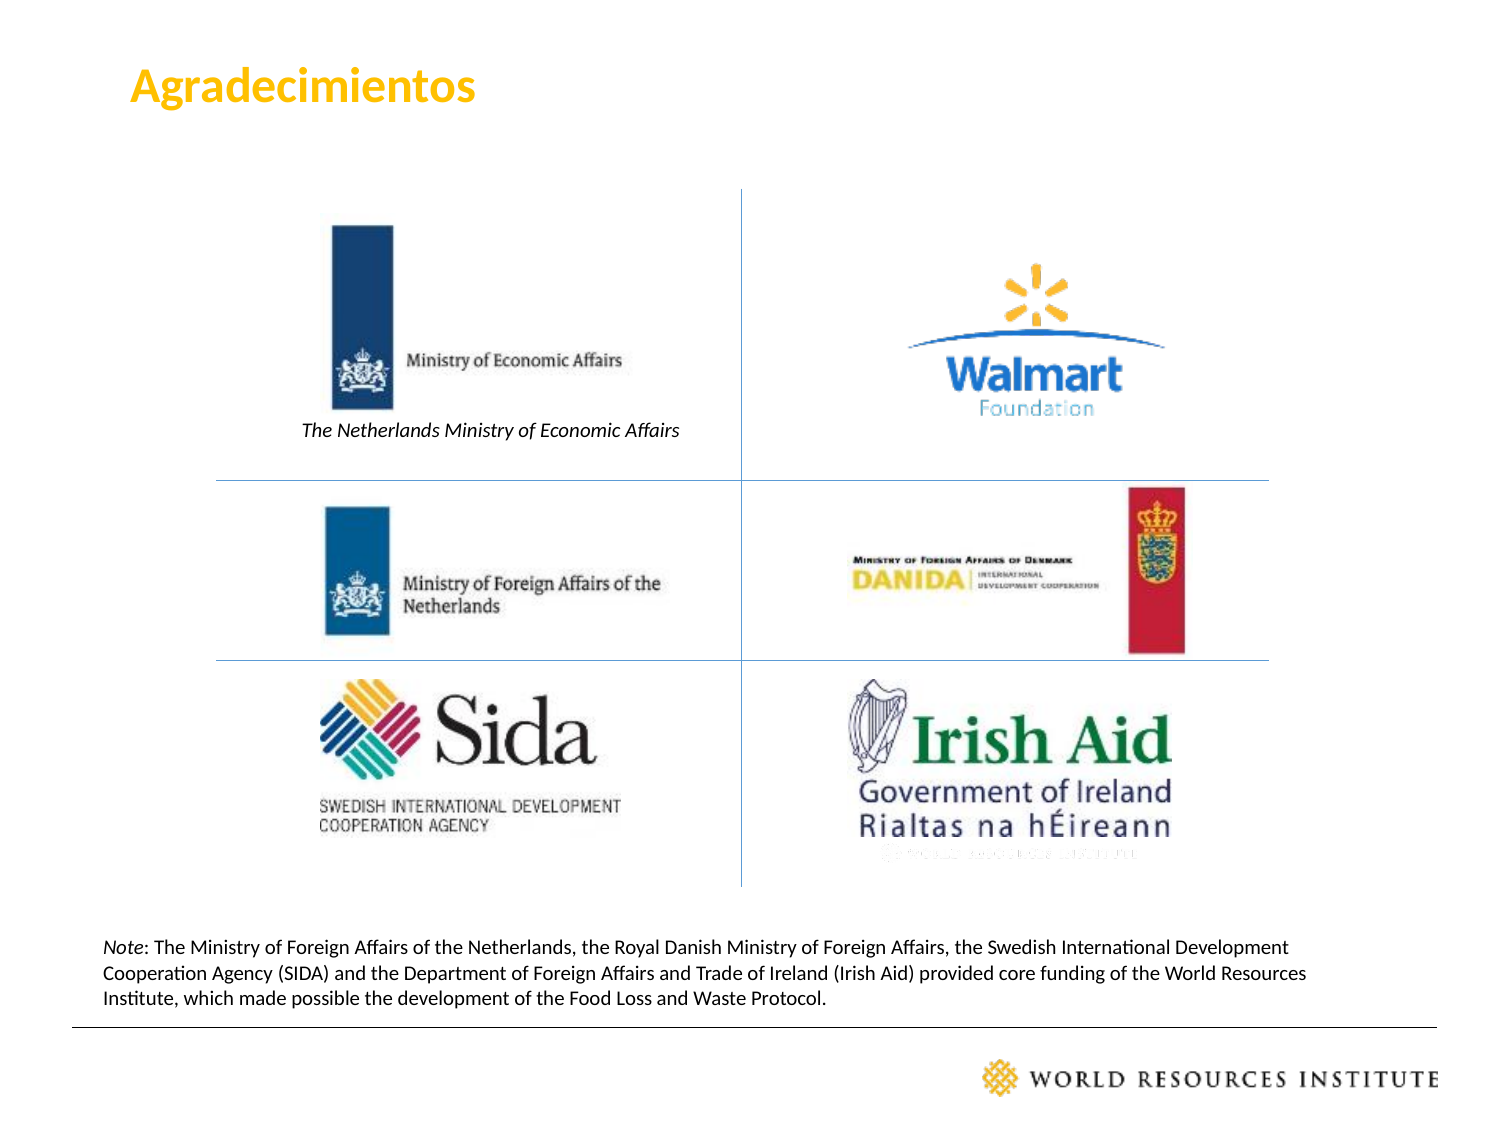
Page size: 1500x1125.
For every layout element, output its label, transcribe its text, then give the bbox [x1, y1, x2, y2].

picture [846, 679, 1172, 837]
picture [846, 482, 1193, 660]
picture [320, 662, 670, 838]
picture [320, 213, 678, 418]
text_box Agradecimientos [115, 45, 1500, 120]
picture [898, 254, 1176, 427]
picture [320, 482, 670, 660]
text_box Note: The Ministry of Foreign Affairs of the Netherlands, the Royal Danish Ministry of Foreign Affairs, the Swedish International Development Cooperation Agency (SIDA) and the Department of Foreign Affairs and Trade of Ireland (Irish Aid) provided core funding of the World Resources Institute, which made possible the development of the Food Loss and Waste Protocol. [88, 926, 1398, 1017]
picture [982, 1059, 1438, 1097]
text_box The Netherlands Ministry of Economic Affairs [277, 409, 705, 450]
picture [880, 842, 1137, 863]
